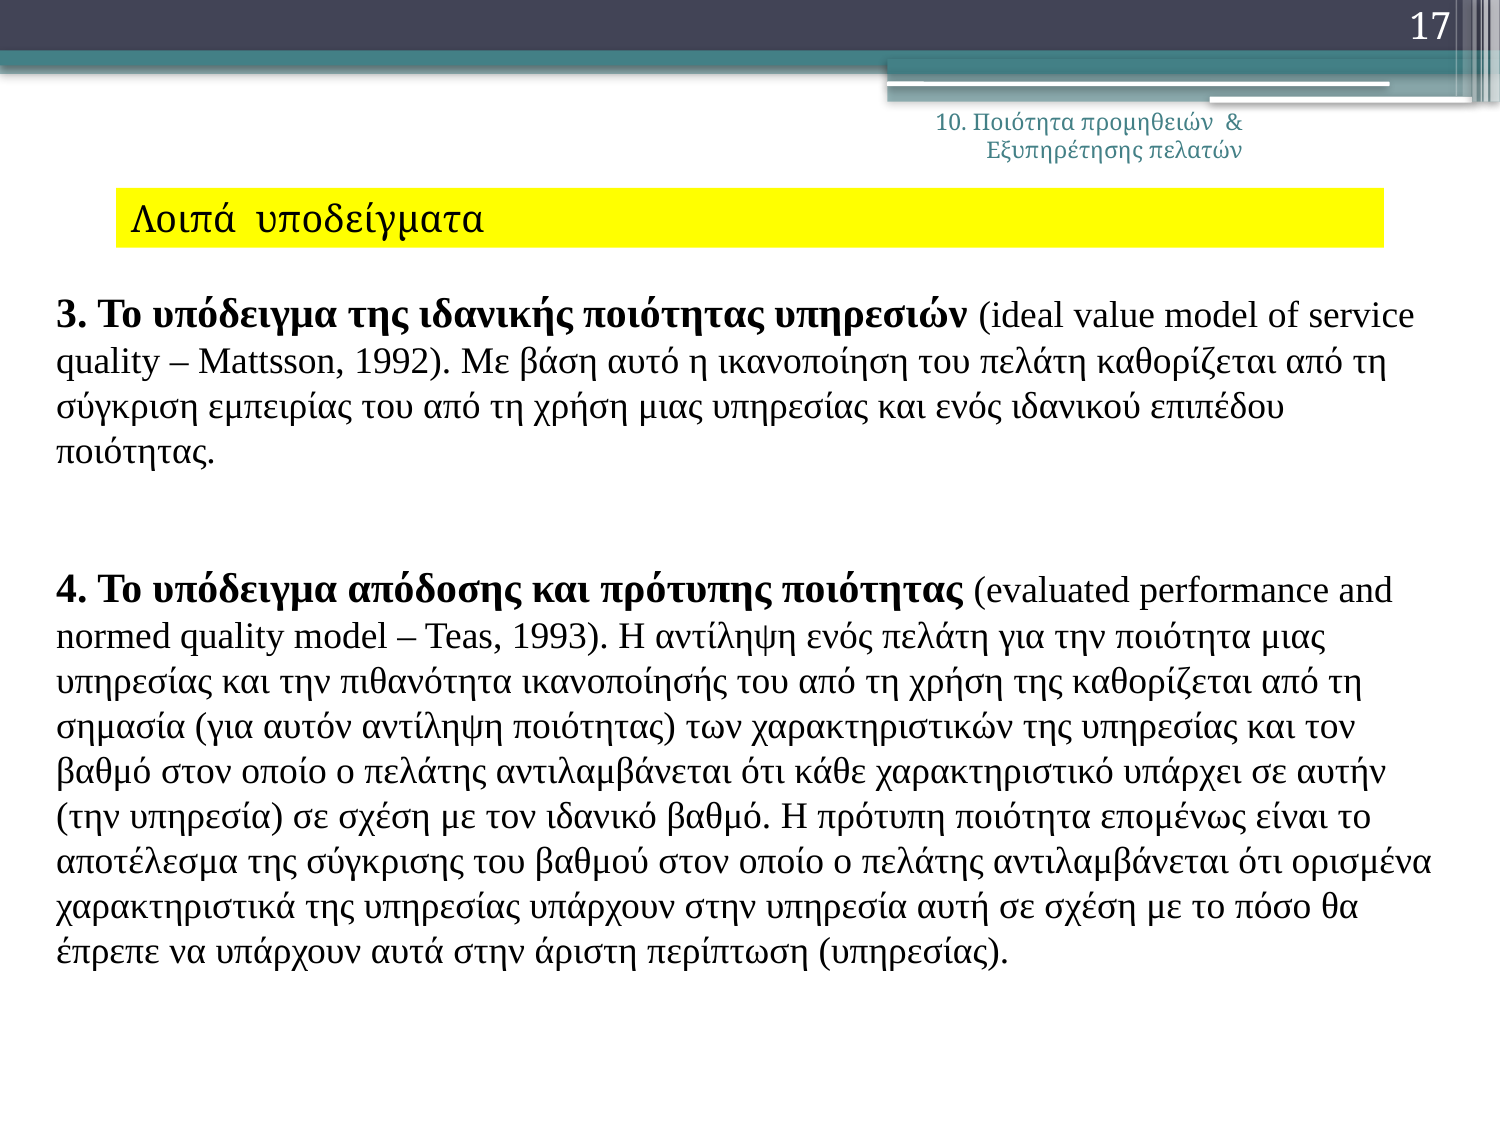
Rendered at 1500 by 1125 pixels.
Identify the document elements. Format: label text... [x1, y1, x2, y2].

footer 10. Ποιότητα προμηθειών & Εξυπηρέτησης πελατών [862, 100, 1258, 176]
text_box Λοιπά υποδείγματα [116, 187, 1384, 248]
slide_number 17 [1341, 0, 1466, 61]
text_box 3. Το υπόδειγμα της ιδανικής ποιότητας υπηρεσιών (ideal value model of service quality – Mattsson, 1992). Με βάση αυτό η ικανοποίηση του πελάτη καθορίζεται από τη σύγκριση εμπειρίας του από τη χρήση μιας υπηρεσίας και ενός ιδανικού επιπέδου ποιότητας. 4. Το υπόδειγμα απόδοσης και πρότυπης ποιότητας (evaluated performance and normed quality model – Teas, 1993). Η αντίληψη ενός πελάτη για την ποιότητα μιας υπηρεσίας και την πιθανότητα ικανοποίησής του από τη χρήση της καθορίζεται από τη σημασία (για αυτόν αντίληψη ποιότητας) των χαρακτηριστικών της υπηρεσίας και τον βαθμό στον οποίο ο πελάτης αντιλαμβάνεται ότι κάθε χαρακτηριστικό υπάρχει σε αυτήν (την υπηρεσία) σε σχέση με τον ιδανικό βαθμό. Η πρότυπη ποιότητα επομένως είναι το αποτέλεσμα της σύγκρισης του βαθμού στον οποίο ο πελάτης αντιλαμβάνεται ότι ορισμένα χαρακτηριστικά της υπηρεσίας υπάρχουν στην υπηρεσία αυτή σε σχέση με το πόσο θα έπρεπε να υπάρχουν αυτά στην άριστη περίπτωση (υπηρεσίας). [41, 278, 1466, 979]
